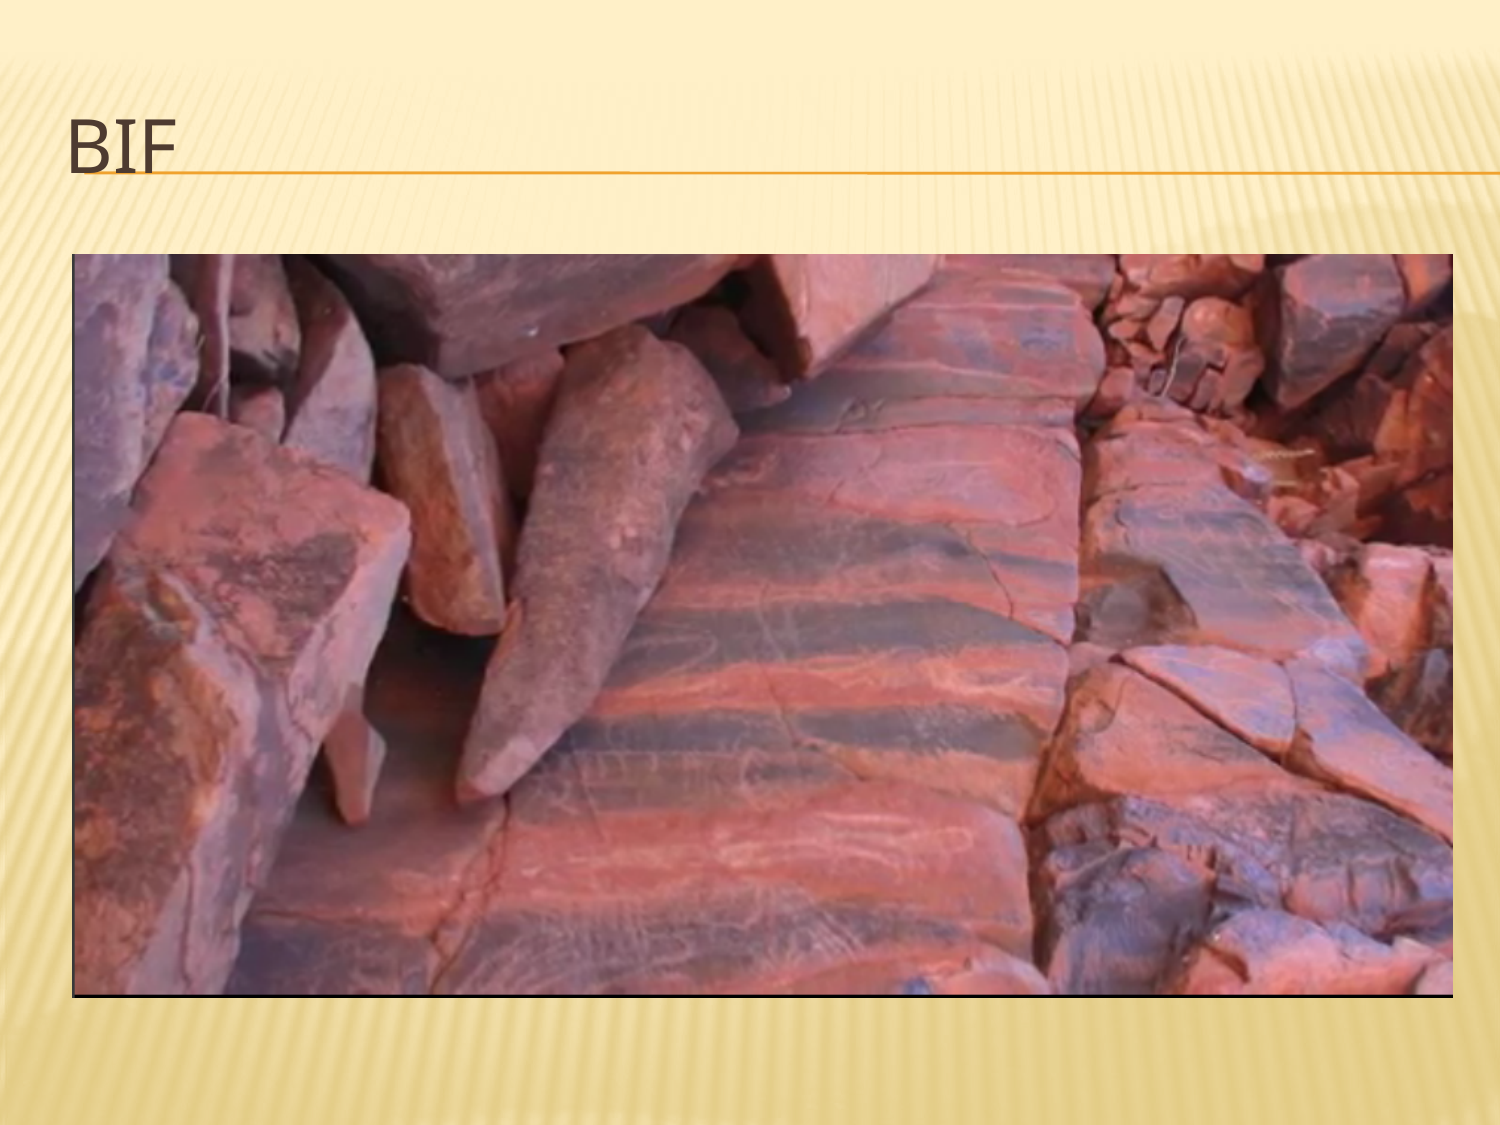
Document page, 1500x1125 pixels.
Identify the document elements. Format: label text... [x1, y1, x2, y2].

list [71, 254, 1454, 998]
title BIF [50, 75, 1475, 213]
